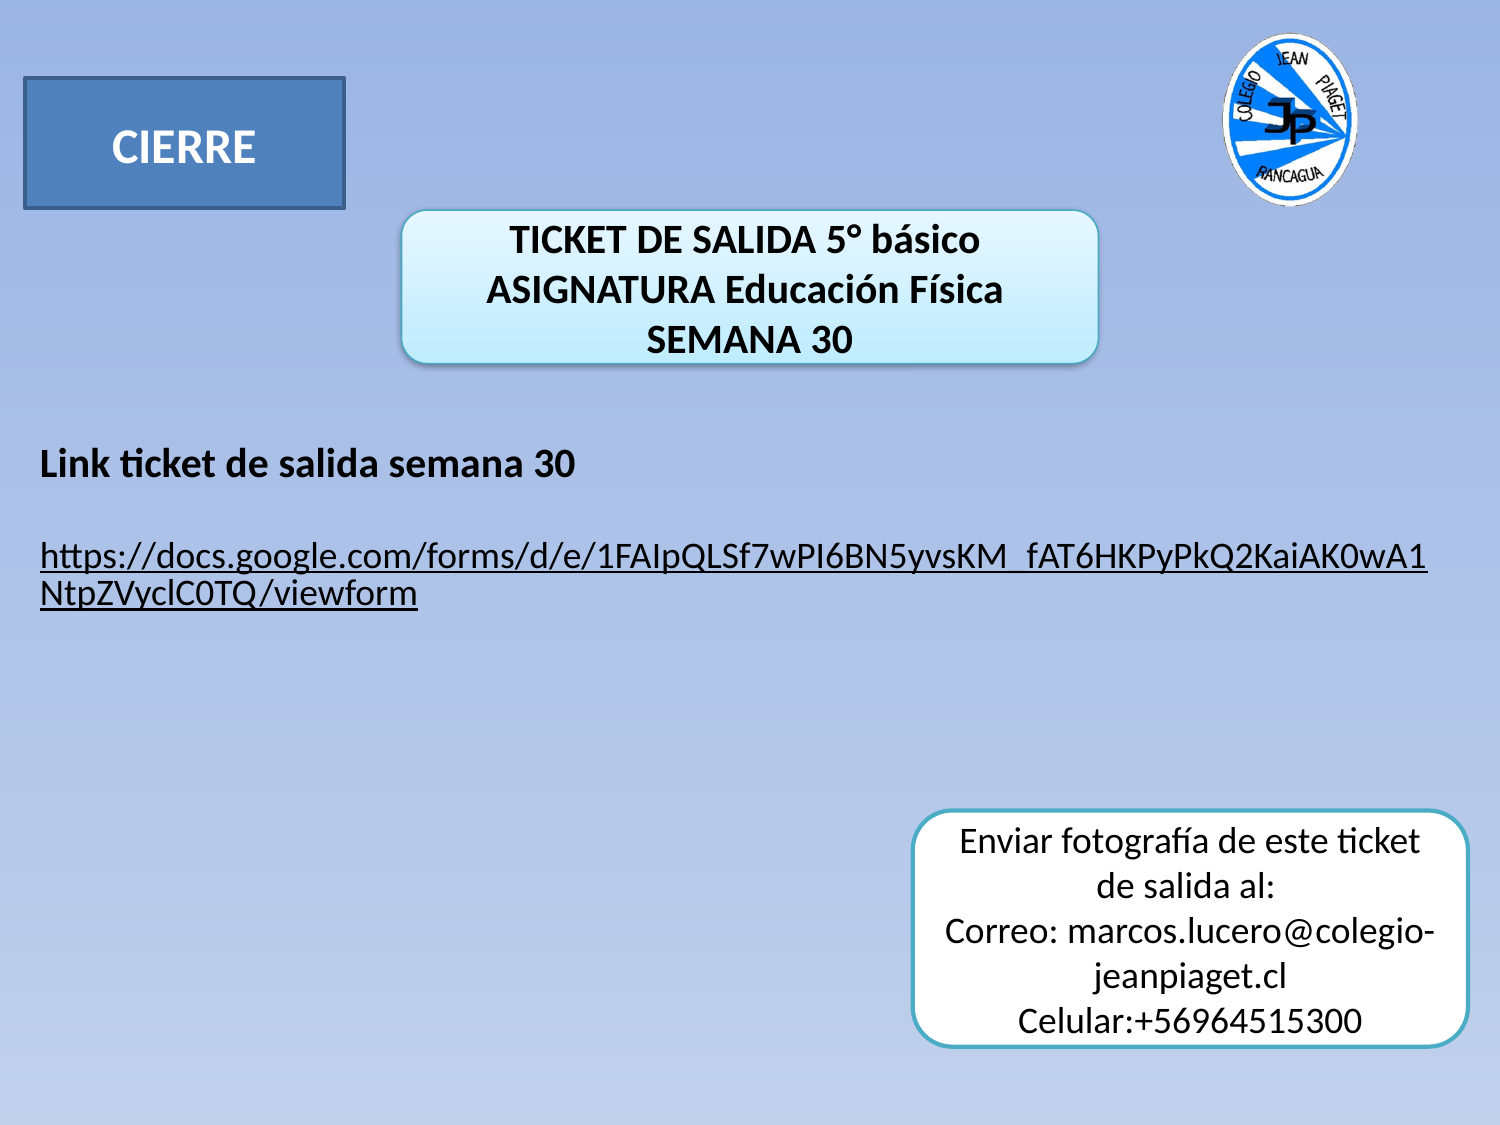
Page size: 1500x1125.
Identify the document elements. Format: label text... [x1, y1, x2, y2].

text_box CIERRE [23, 76, 346, 210]
text_box Enviar fotografía de este ticket de salida al: Correo: marcos.lucero@colegio-jeanpiaget.cl Celular:+56964515300 [910, 808, 1471, 1049]
text_box Link ticket de salida semana 30 https://docs.google.com/forms/d/e/1FAIpQLSf7wPI6BN5yvsKM_fAT6HKPyPkQ2KaiAK0wA1NtpZVyclC0TQ/viewform [25, 428, 1452, 628]
text_box TICKET DE SALIDA 5° básico ASIGNATURA Educación Física SEMANA 30 [400, 209, 1100, 365]
picture [1189, 30, 1397, 209]
